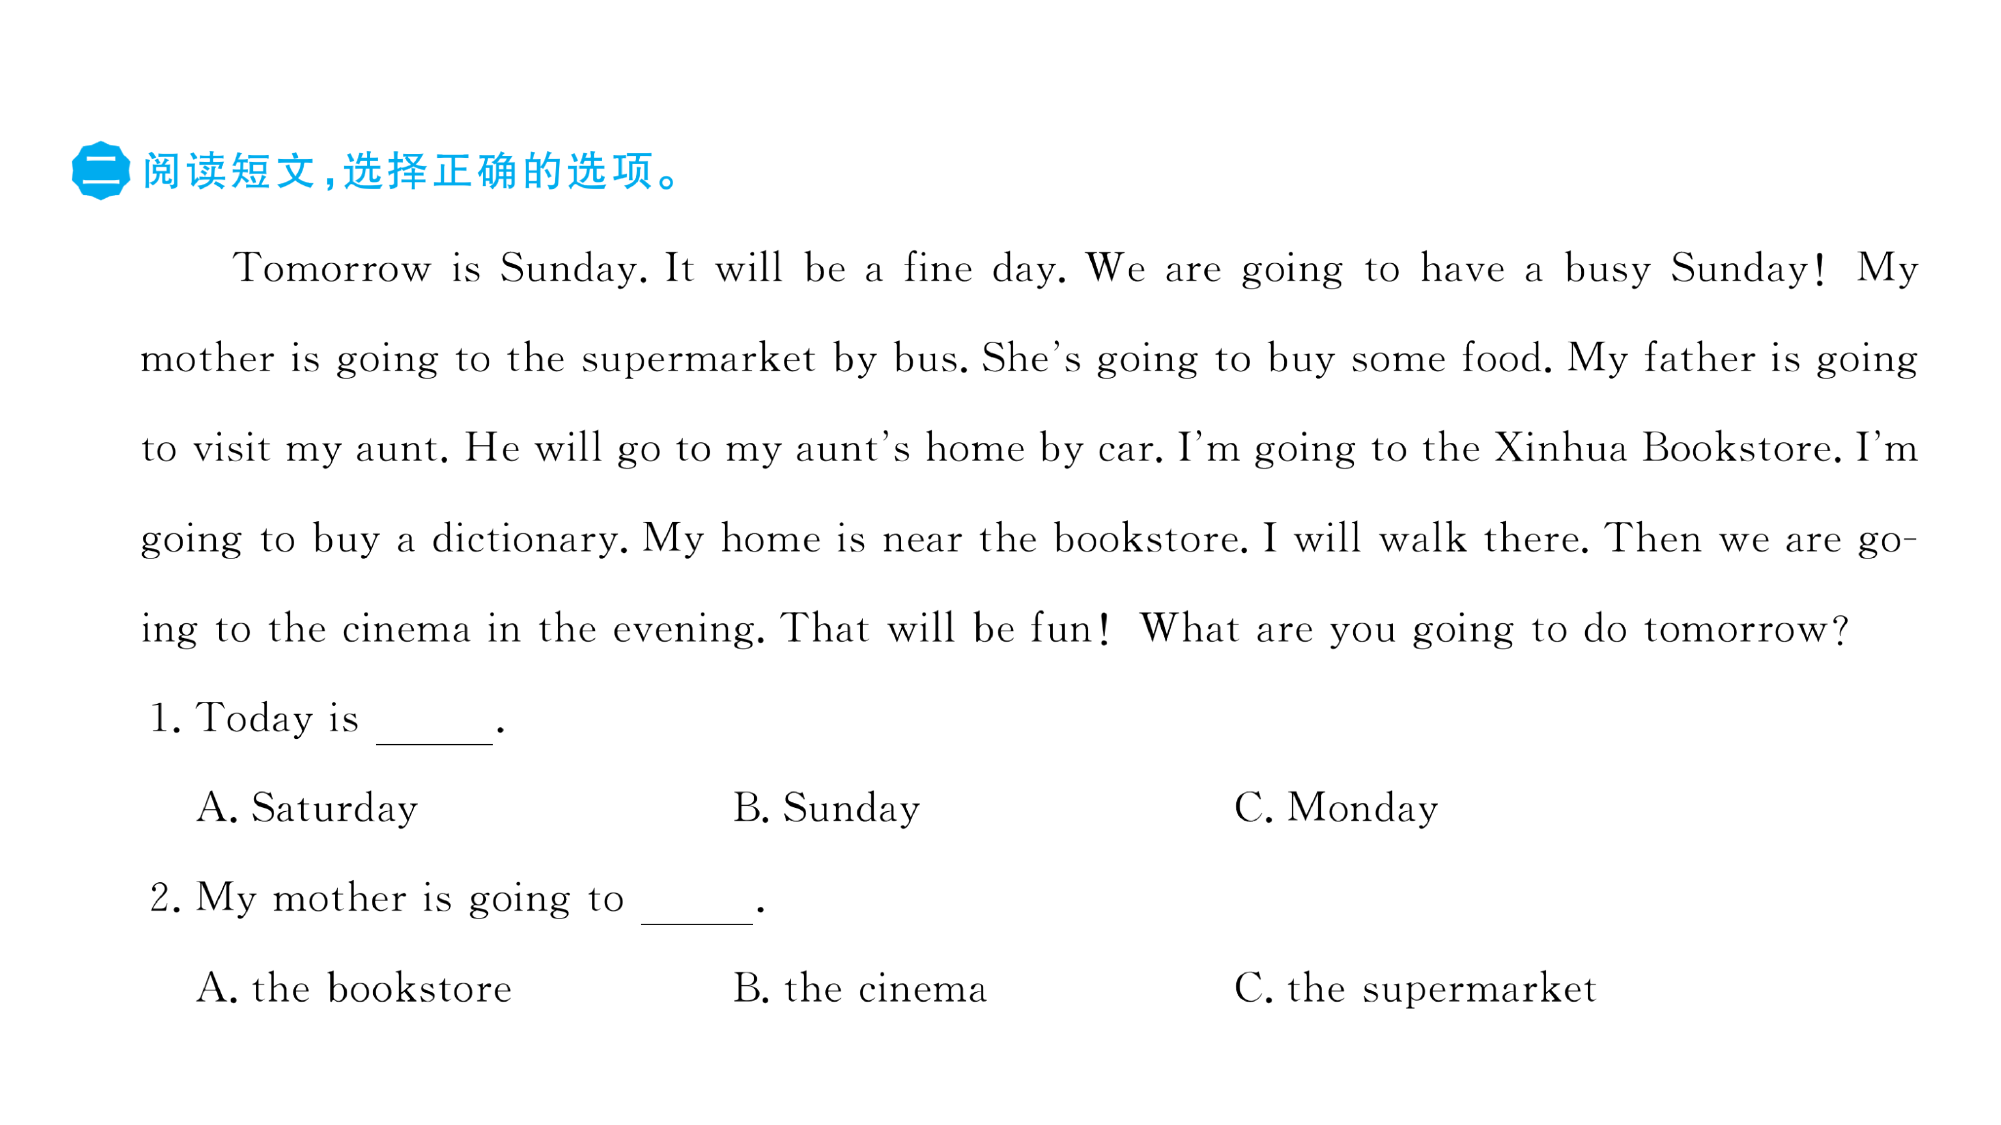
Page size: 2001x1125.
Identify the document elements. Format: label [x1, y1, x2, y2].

picture [68, 120, 1959, 1028]
